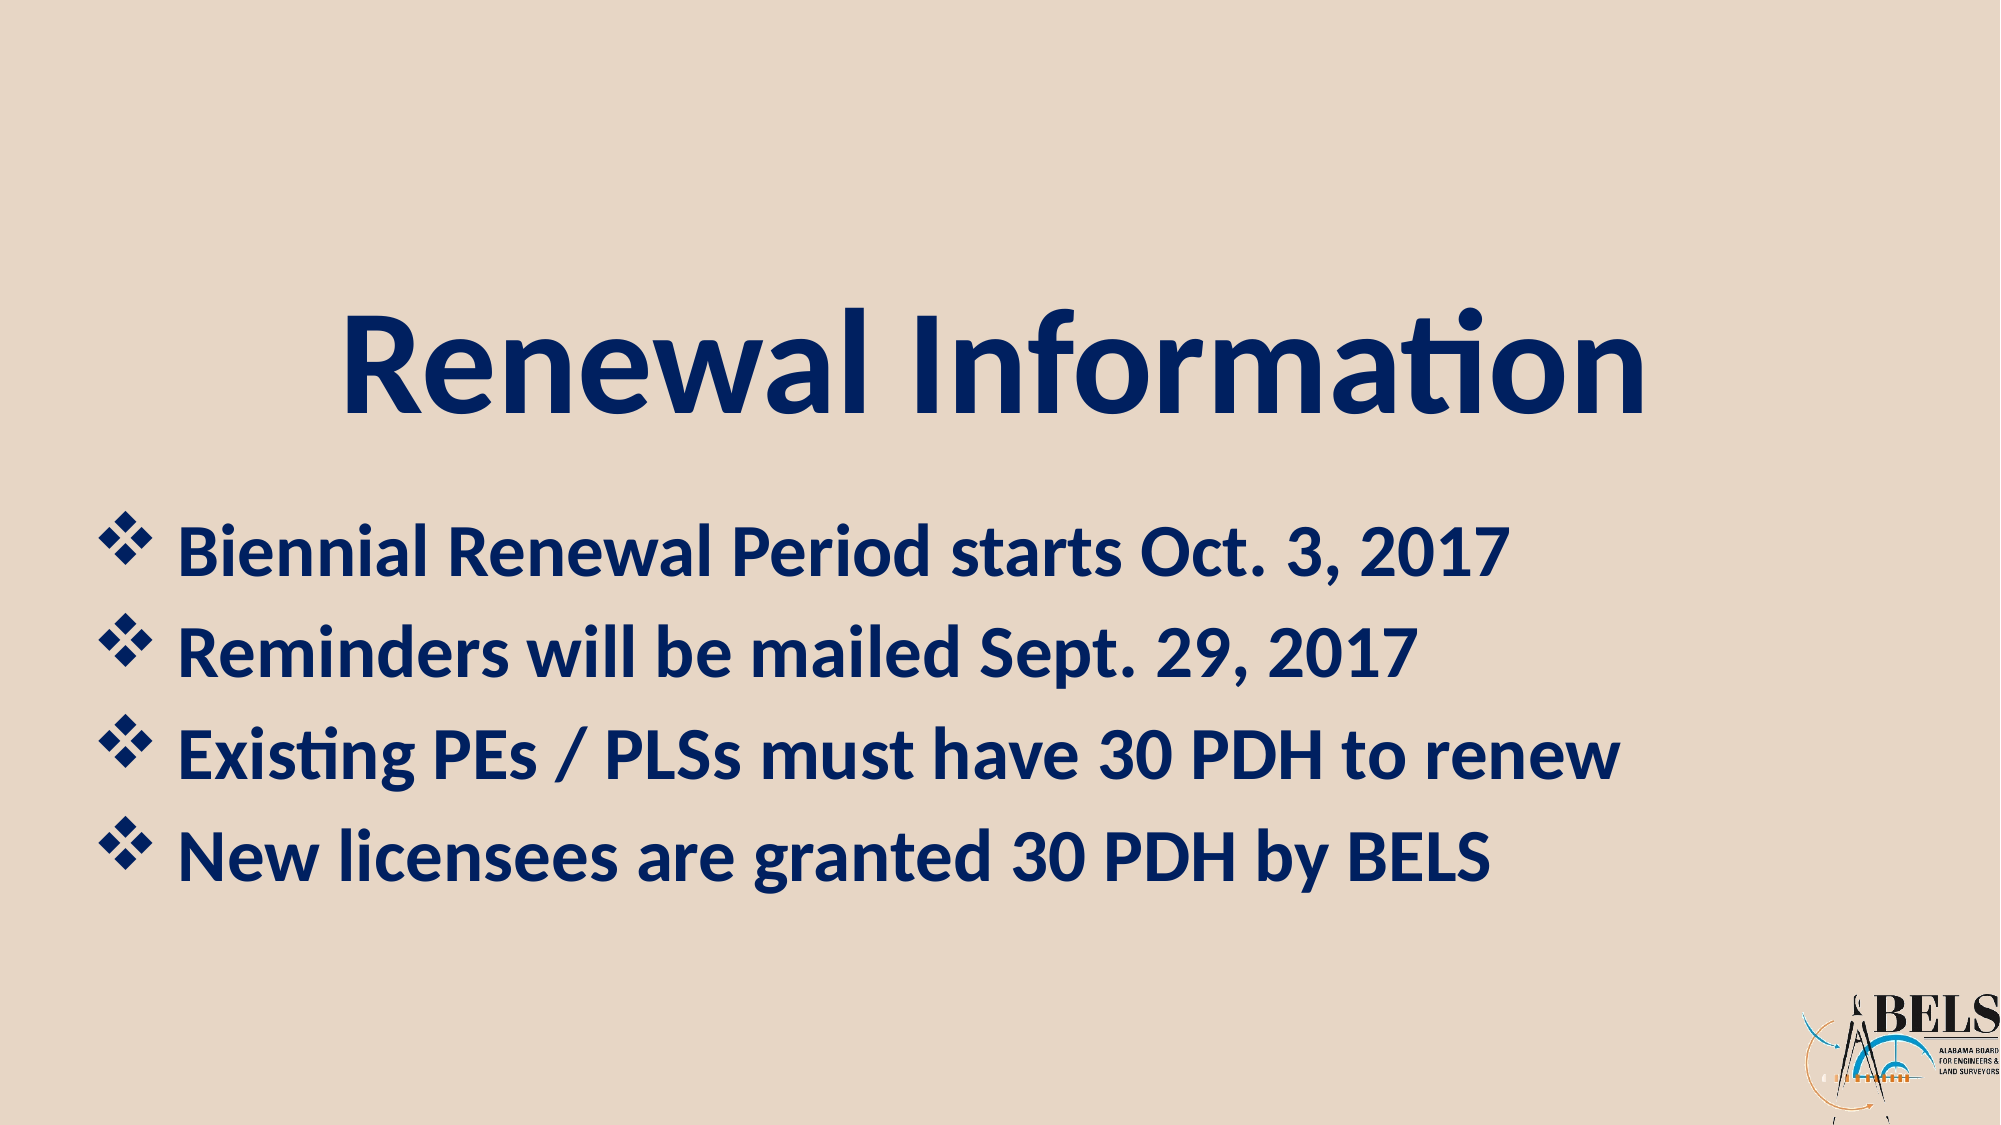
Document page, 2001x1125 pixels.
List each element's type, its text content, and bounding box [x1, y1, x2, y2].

list Biennial Renewal Period starts Oct. 3, 2017 Reminders will be mailed Sept. 29, 2017 Existing PEs / PLSs must have 30 PDH to renew New licensees are granted 30 PDH by BELS [77, 503, 1803, 974]
title Renewal Information [132, 159, 1858, 570]
picture [1801, 994, 2000, 1125]
